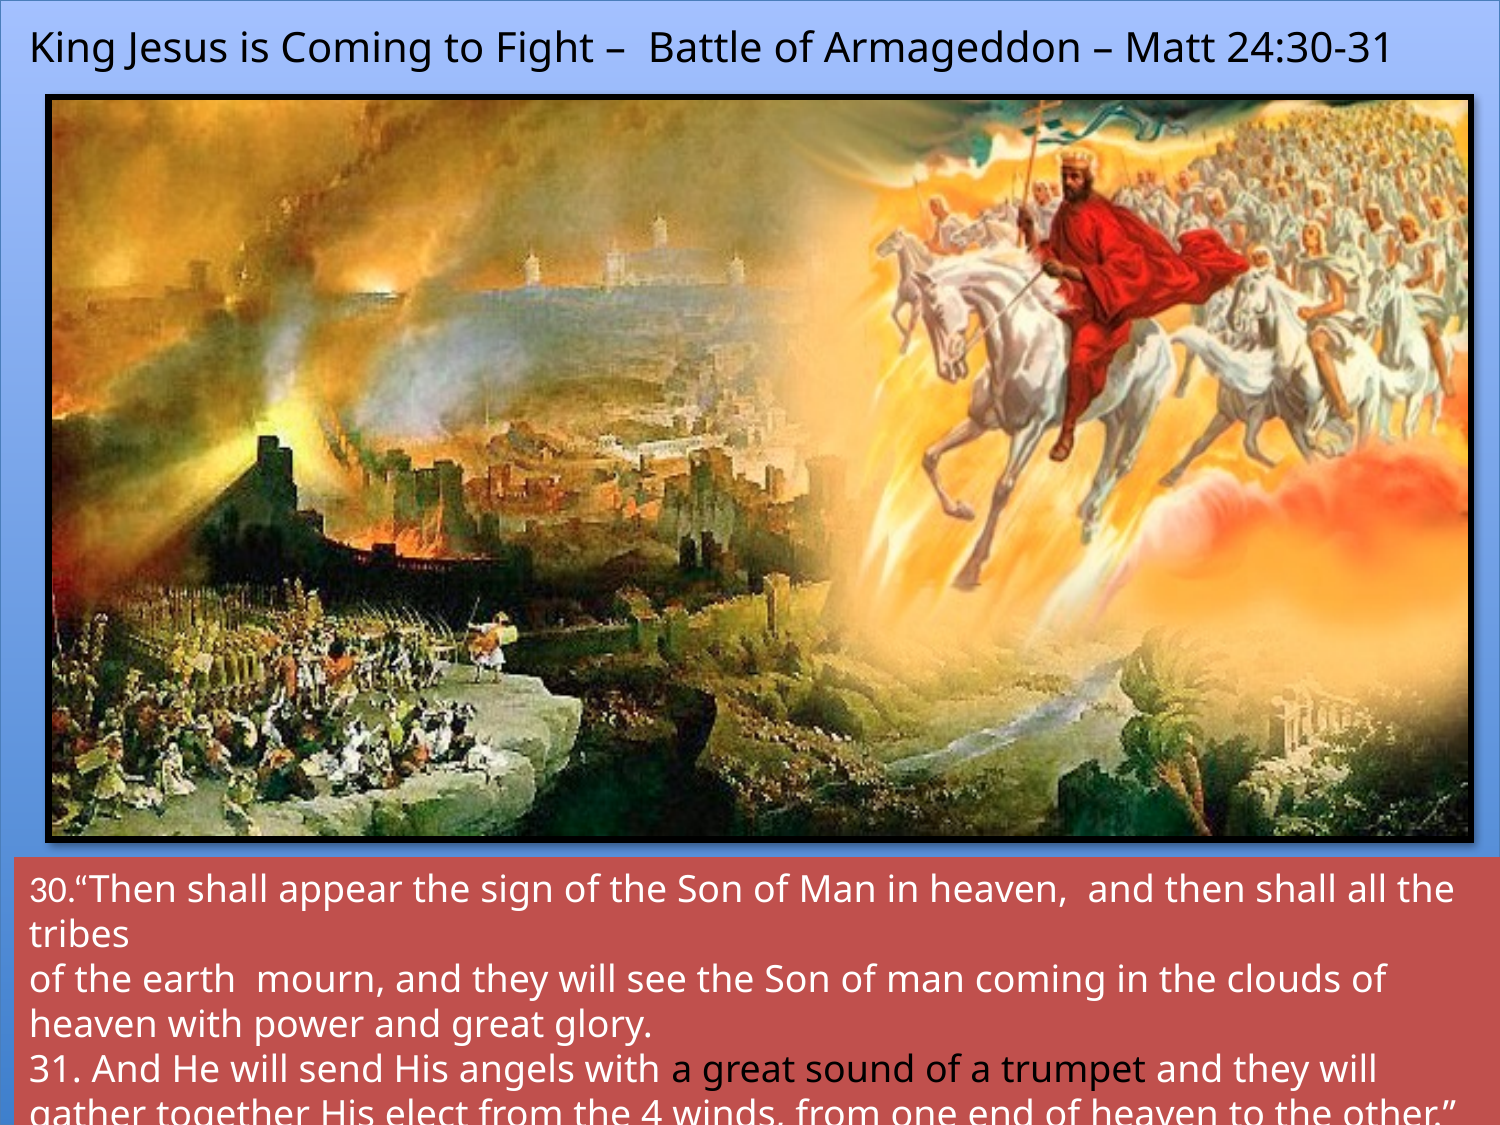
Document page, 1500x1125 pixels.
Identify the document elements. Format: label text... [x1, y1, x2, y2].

text_box [0, 0, 1500, 1125]
text_box King Jesus is Coming to Fight – Battle of Armageddon – Matt 24:30-31 [14, 13, 1500, 79]
picture [51, 99, 1469, 837]
text_box 30.“Then shall appear the sign of the Son of Man in heaven, and then shall all the tribes of the earth mourn, and they will see the Son of man coming in the clouds of heaven with power and great glory. 31. And He will send His angels with a great sound of a trumpet and they will gather together His elect from the 4 winds, from one end of heaven to the other.” [14, 857, 1500, 1125]
